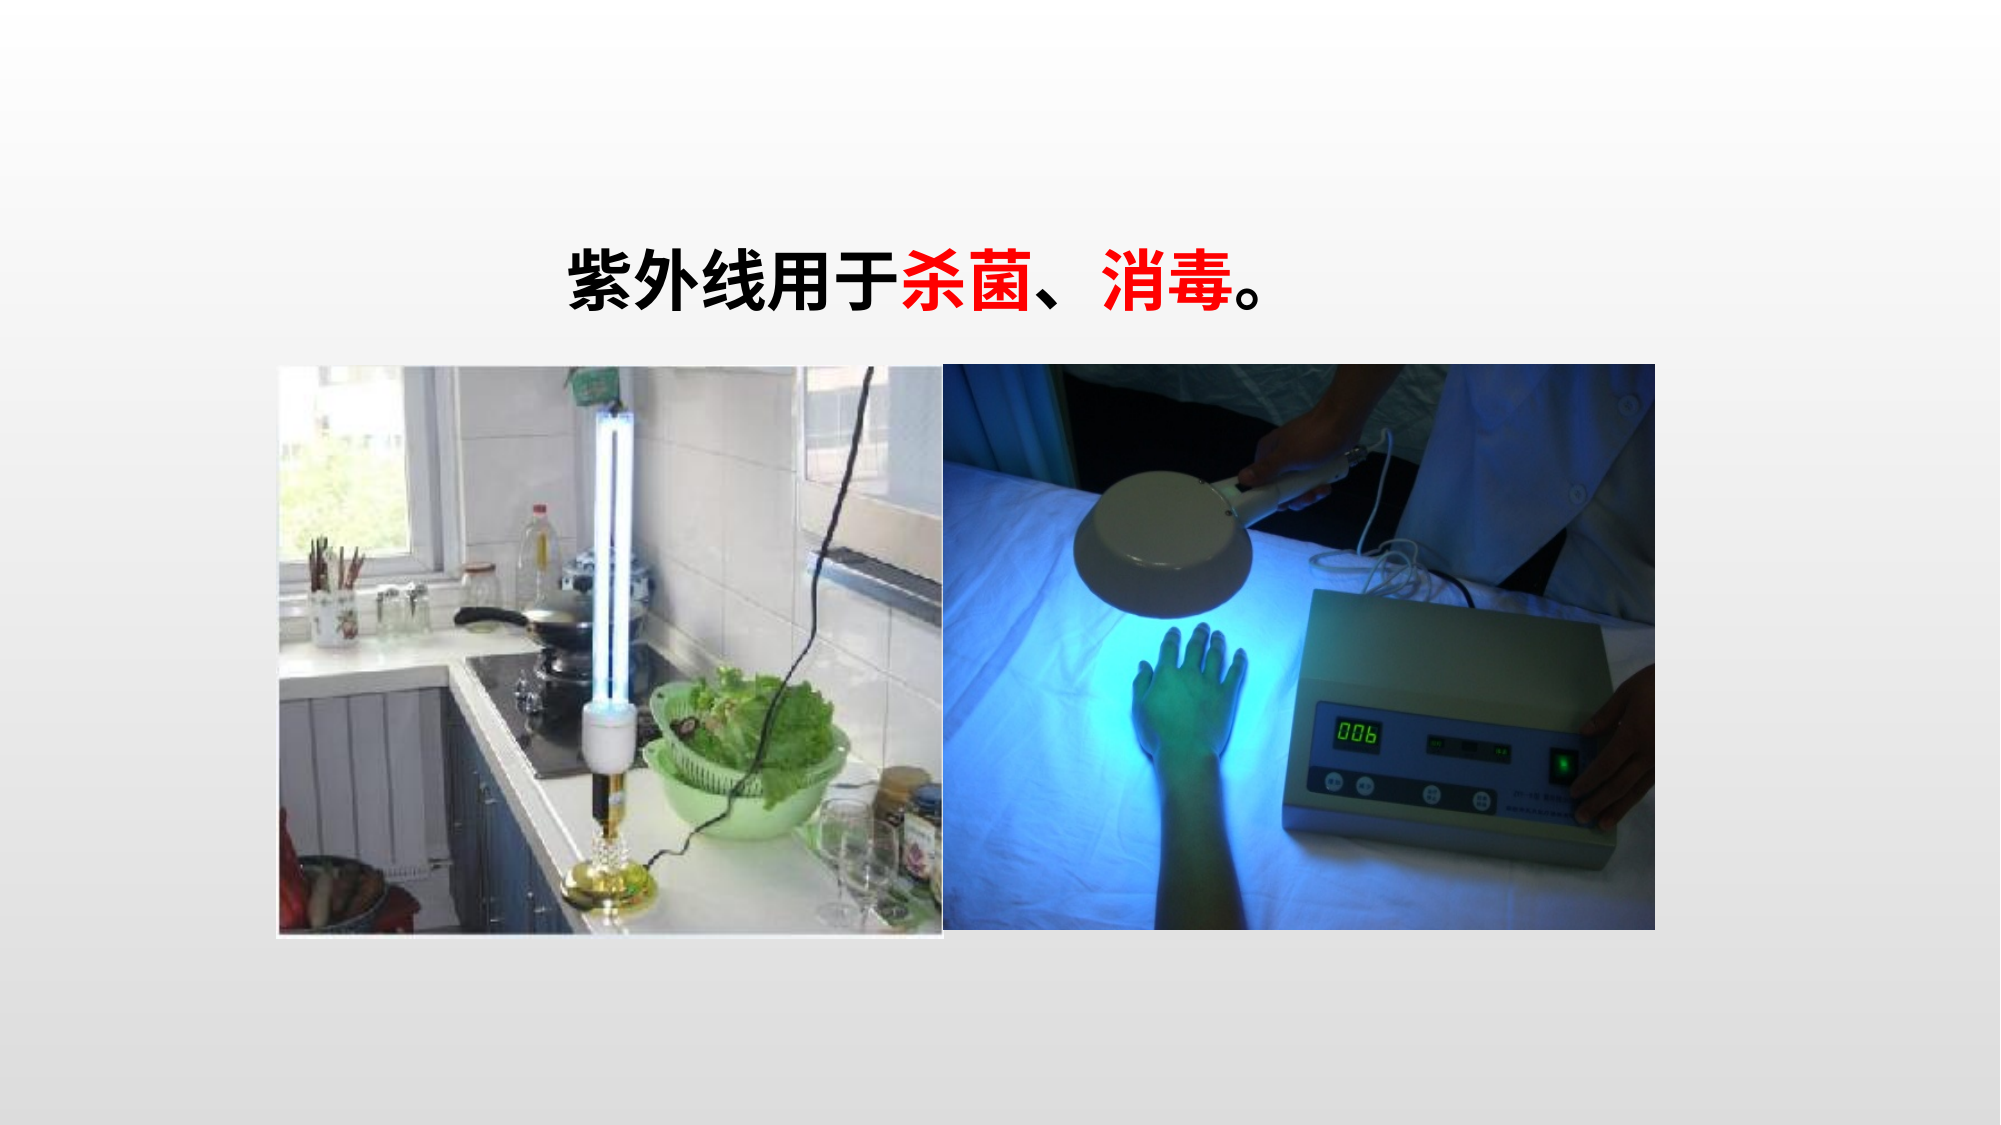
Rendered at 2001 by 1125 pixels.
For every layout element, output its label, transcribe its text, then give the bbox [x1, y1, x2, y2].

text_box 紫外线用于杀菌、消毒。 [551, 222, 1367, 326]
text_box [276, 364, 1655, 940]
